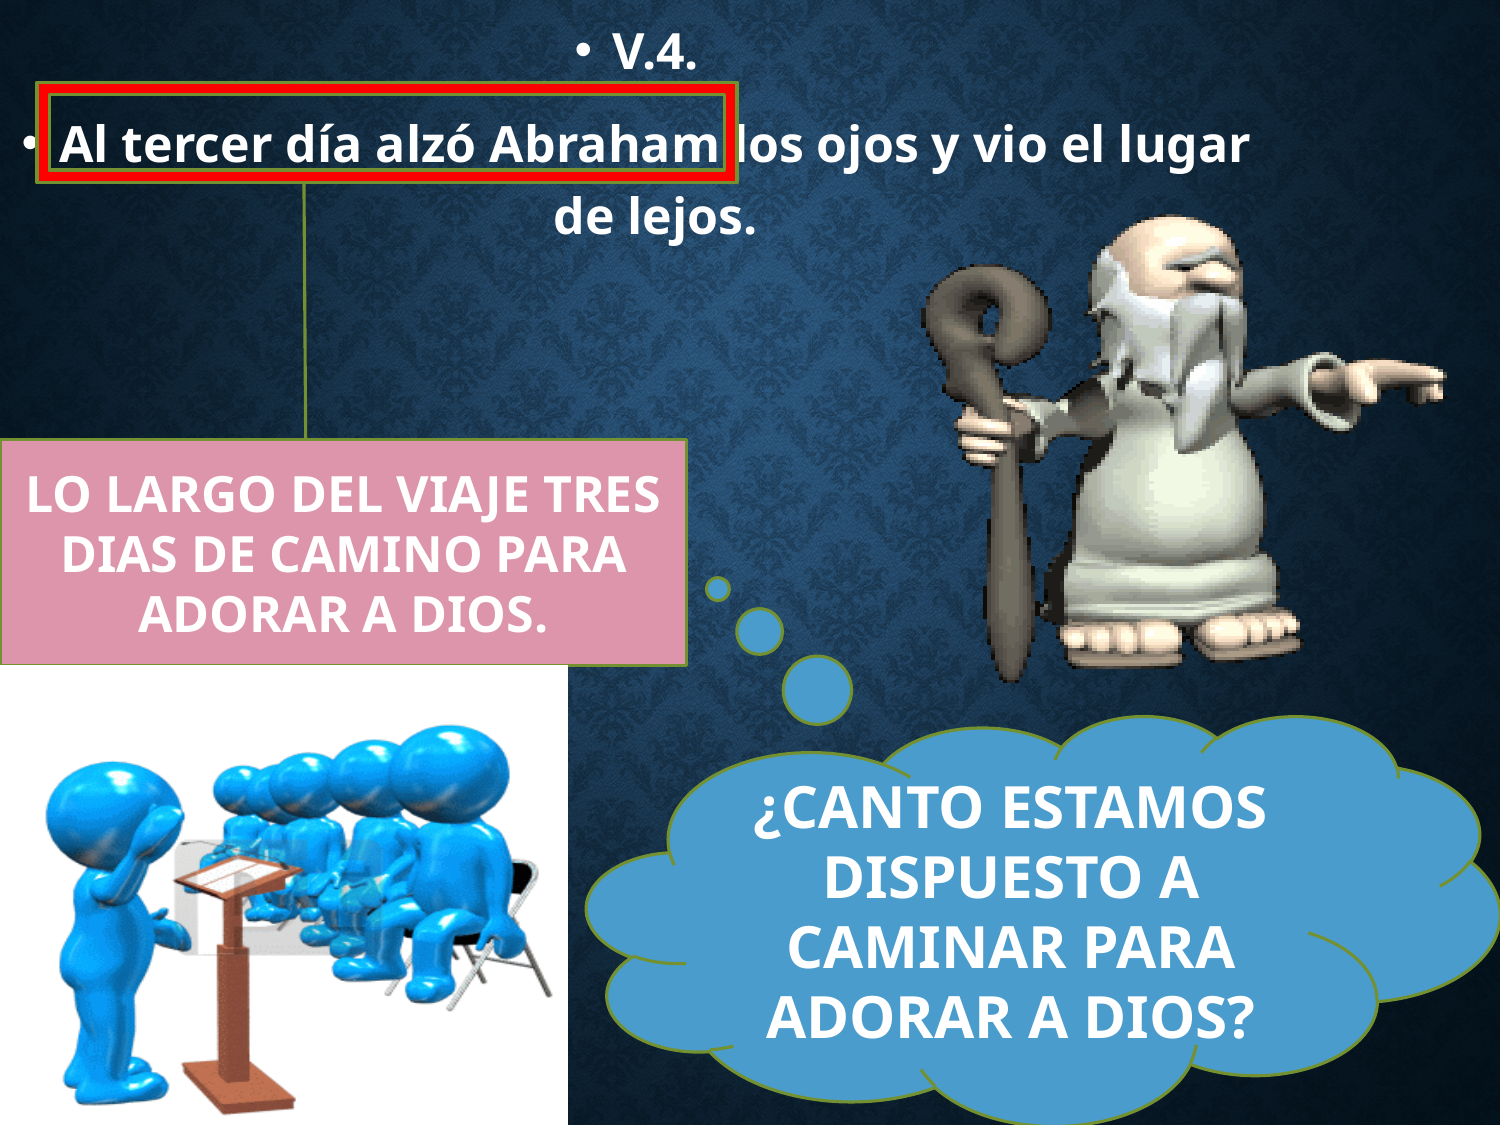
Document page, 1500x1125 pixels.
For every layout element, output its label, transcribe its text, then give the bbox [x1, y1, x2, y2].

text_box LO LARGO DEL VIAJE TRES DIAS DE CAMINO PARA ADORAR A DIOS. [0, 184, 688, 667]
text_box ¿CANTO ESTAMOS DISPUESTO A CAMINAR PARA ADORAR A DIOS? [584, 728, 1500, 1125]
text_box ¿CANTO ESTAMOS DISPUESTO A CAMINAR PARA ADORAR A DIOS? [781, 654, 854, 726]
picture [0, 664, 568, 1125]
text_box [35, 81, 739, 184]
text_box ¿CANTO ESTAMOS DISPUESTO A CAMINAR PARA ADORAR A DIOS? [735, 607, 784, 656]
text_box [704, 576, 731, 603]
picture [864, 182, 1500, 716]
list V.4. Al tercer día alzó Abraham los ojos y vio el lugar de lejos. [0, 0, 1274, 309]
